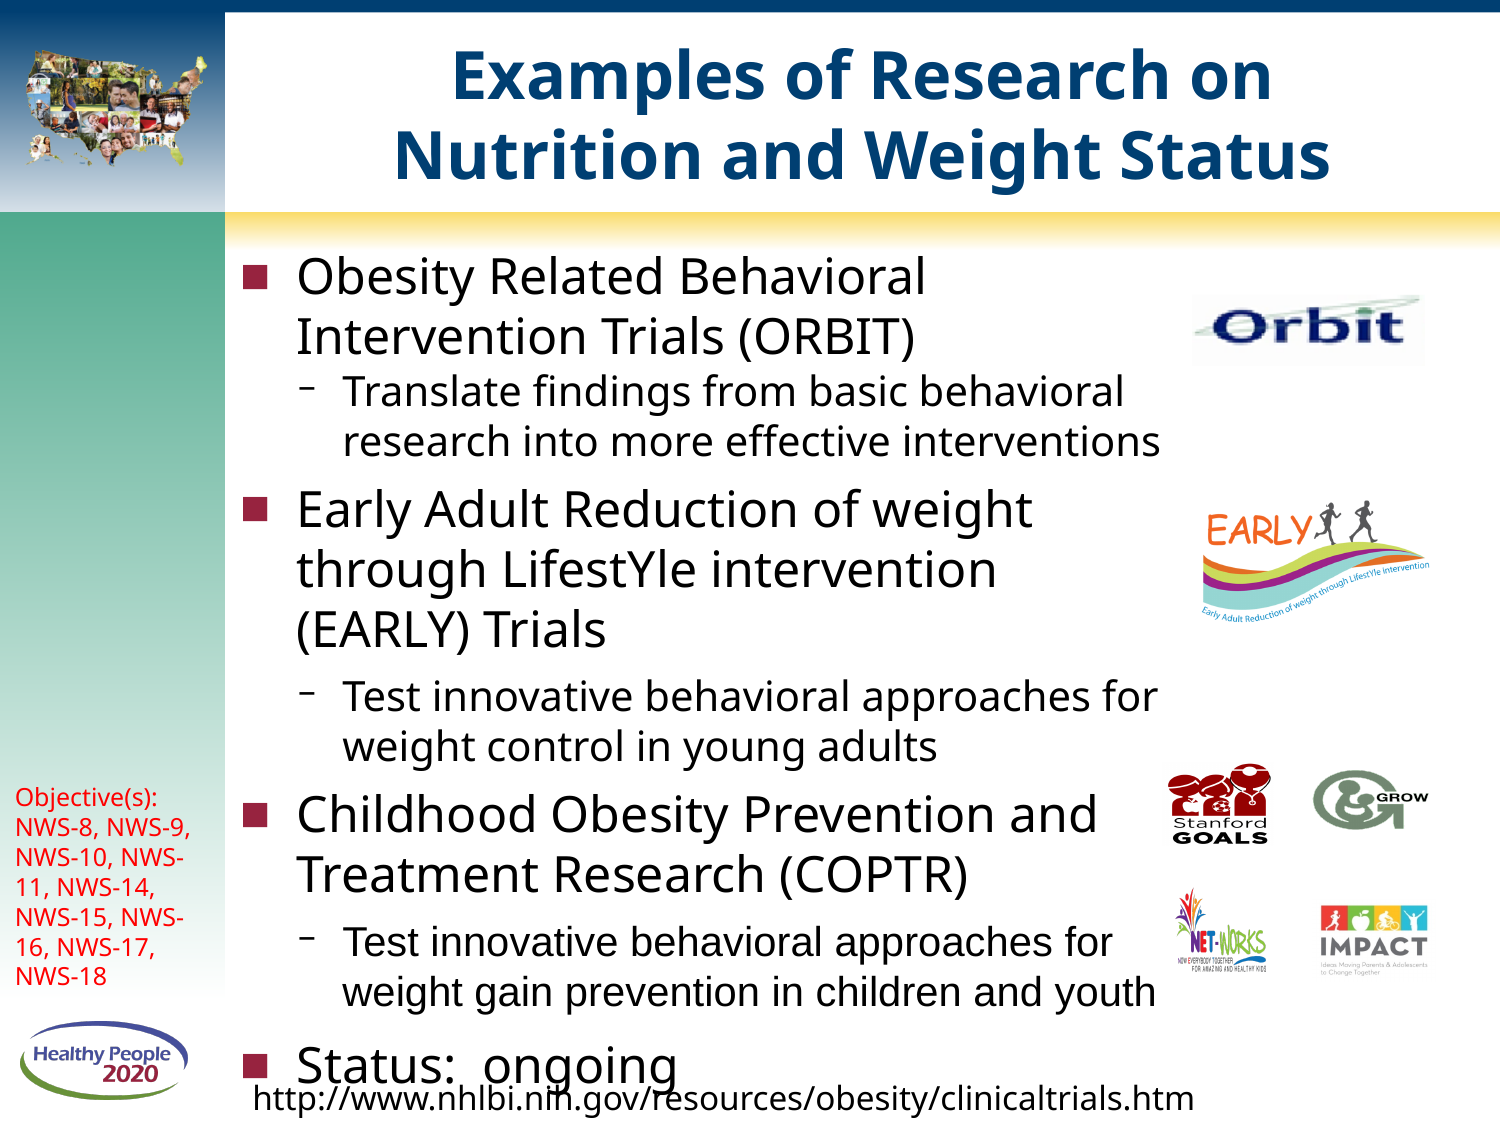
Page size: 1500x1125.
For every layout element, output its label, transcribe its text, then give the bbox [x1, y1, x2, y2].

title Examples of Research on Nutrition and Weight Status [224, 24, 1500, 201]
list Obesity Related Behavioral Intervention Trials (ORBIT) Translate findings from basic behavioral research into more effective interventions Early Adult Reduction of weight through LifestYle intervention (EARLY) Trials Test innovative behavioral approaches for weight control in young adults Childhood Obesity Prevention and Treatment Research (COPTR) Test innovative behavioral approaches for weight gain prevention in children and youth Status: ongoing [224, 237, 1201, 1063]
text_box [1162, 287, 1436, 982]
text_box http://www.nhlbi.nih.gov/resources/obesity/clinicaltrials.htm [237, 1069, 1274, 1125]
picture [20, 1021, 188, 1100]
picture [24, 50, 208, 169]
text_box Objective(s): NWS-8, NWS-9, NWS-10, NWS-11, NWS-14, NWS-15, NWS-16, NWS-17, NWS-18 [0, 773, 225, 999]
